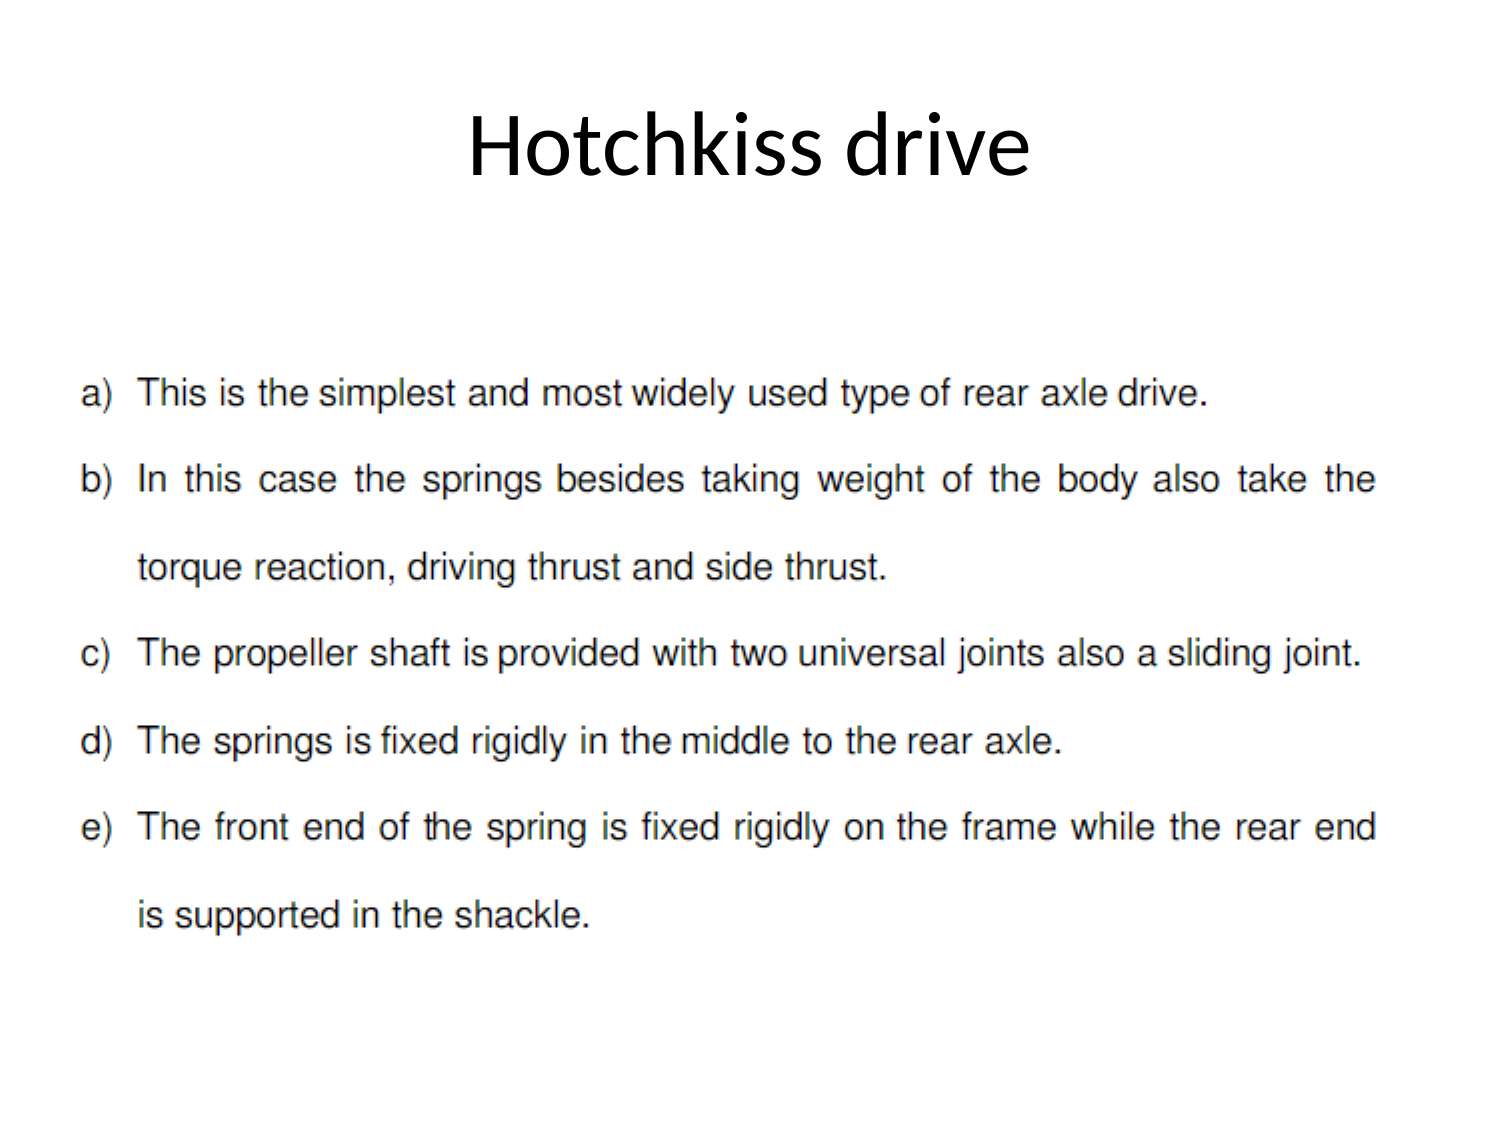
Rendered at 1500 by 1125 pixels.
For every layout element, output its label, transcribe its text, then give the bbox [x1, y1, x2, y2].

title Hotchkiss drive [75, 45, 1425, 233]
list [62, 362, 1408, 951]
